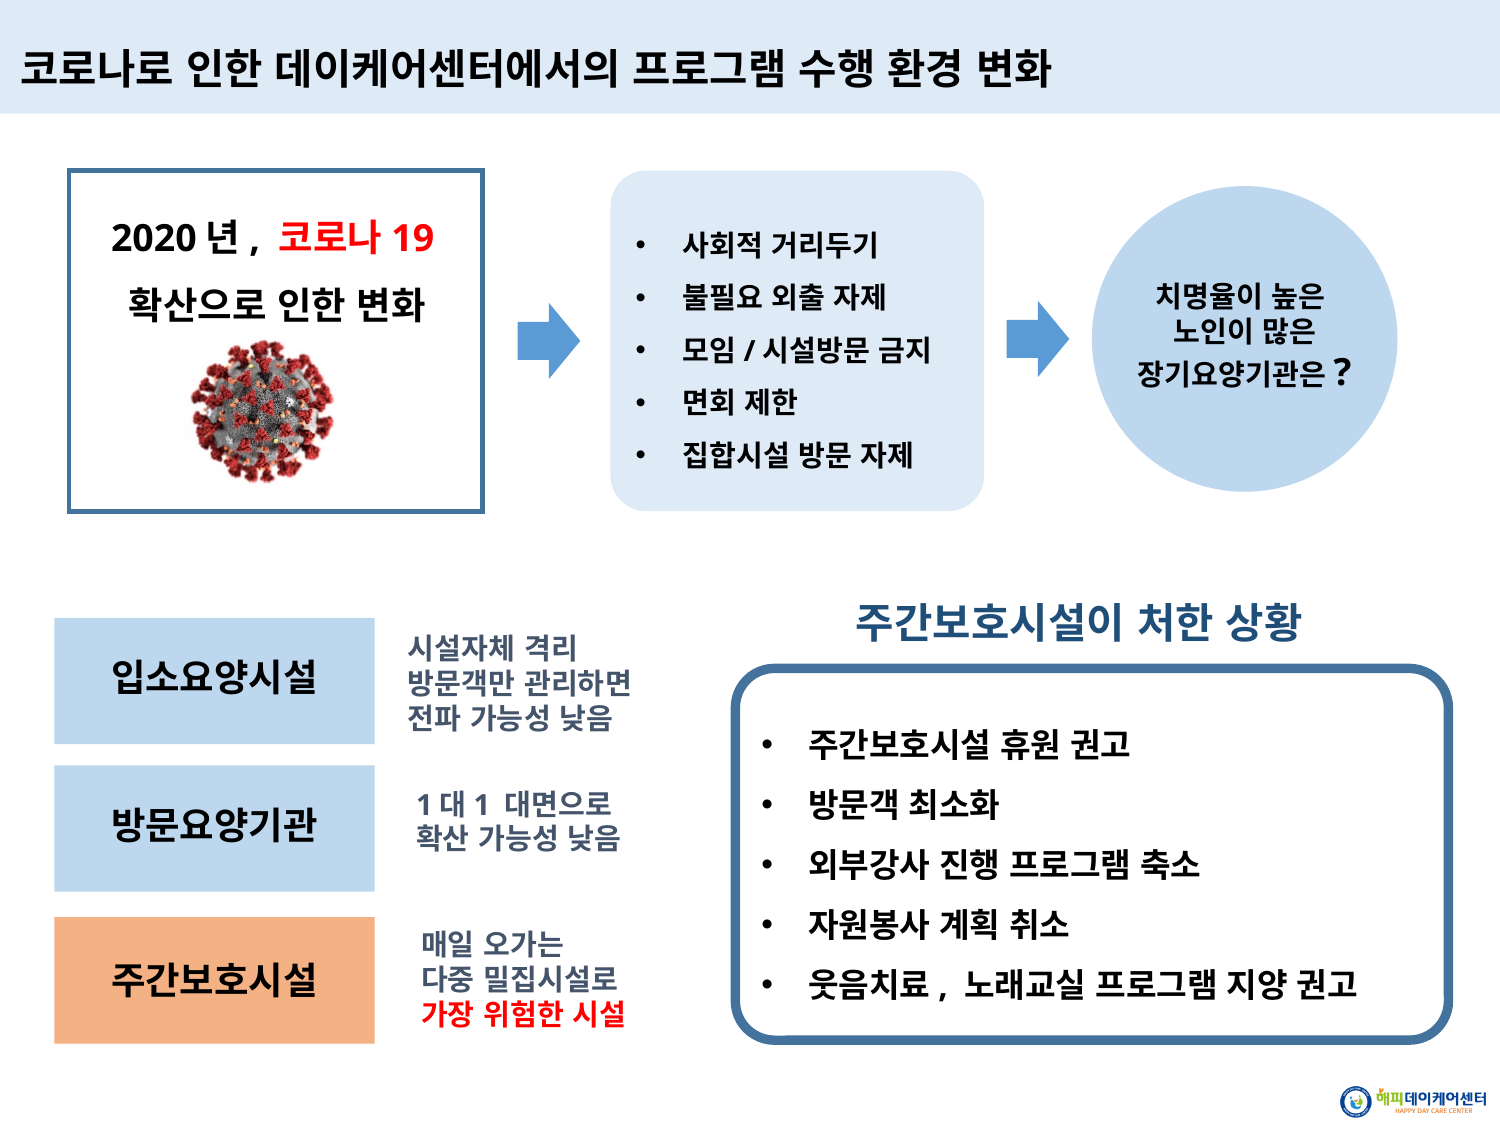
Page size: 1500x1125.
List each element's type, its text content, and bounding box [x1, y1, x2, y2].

text_box 주간보호시설 휴원 권고 방문객 최소화 외부강사 진행 프로그램 축소 자원봉사 계획 취소 웃음치료, 노래교실 프로그램 지양 권고 [734, 667, 1450, 1042]
text_box 주간보호시설이 처한 상황 [841, 589, 1318, 655]
text_box 치명율이 높은 노인이 많은 장기요양기관은? [1122, 270, 1367, 401]
text_box 입소요양시설 [96, 647, 333, 707]
text_box 시설자체 격리 방문객만 관리하면 전파 가능성 낮음 [393, 622, 648, 743]
title 코로나로 인한 데이케어센터에서의 프로그램 수행 환경 변화 [5, 13, 1447, 129]
picture [1340, 1086, 1486, 1119]
text_box 1대1 대면으로 확산 가능성 낮음 [401, 778, 637, 864]
text_box [68, 170, 484, 512]
text_box [53, 916, 376, 1045]
text_box 매일 오가는 다중 밀집시설로 가장 위험한 시설 [406, 919, 642, 1039]
text_box [516, 299, 582, 382]
text_box [1005, 298, 1071, 380]
text_box [0, 0, 1500, 115]
text_box 사회적 거리두기 불필요 외출 자제 모임/시설방문 금지 면회 제한 집합시설 방문 자제 [609, 169, 986, 513]
text_box [53, 617, 376, 745]
text_box 방문요양기관 [96, 794, 333, 855]
picture [115, 330, 410, 496]
text_box 주간보호시설 [96, 949, 333, 1010]
text_box [53, 764, 376, 893]
text_box [1090, 185, 1399, 493]
